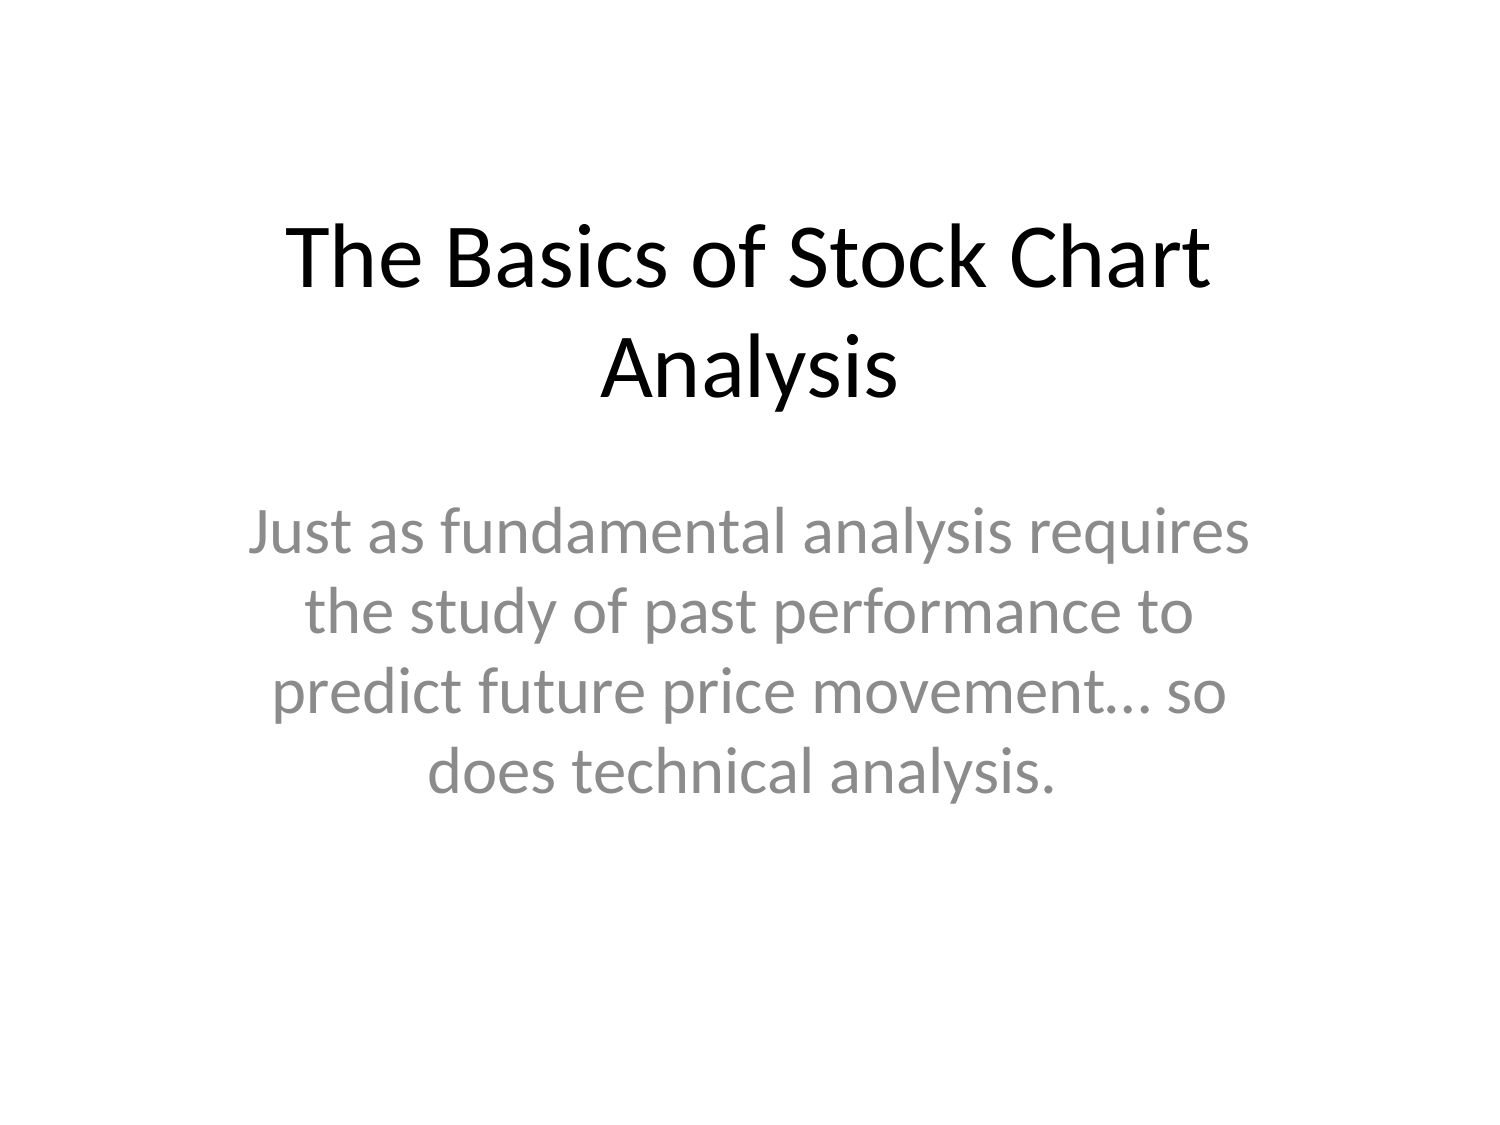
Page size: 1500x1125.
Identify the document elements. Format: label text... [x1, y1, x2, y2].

subtitle Just as fundamental analysis requires the study of past performance to predict future price movement… so does technical analysis. [225, 479, 1275, 925]
title The Basics of Stock Chart Analysis [112, 150, 1388, 462]
